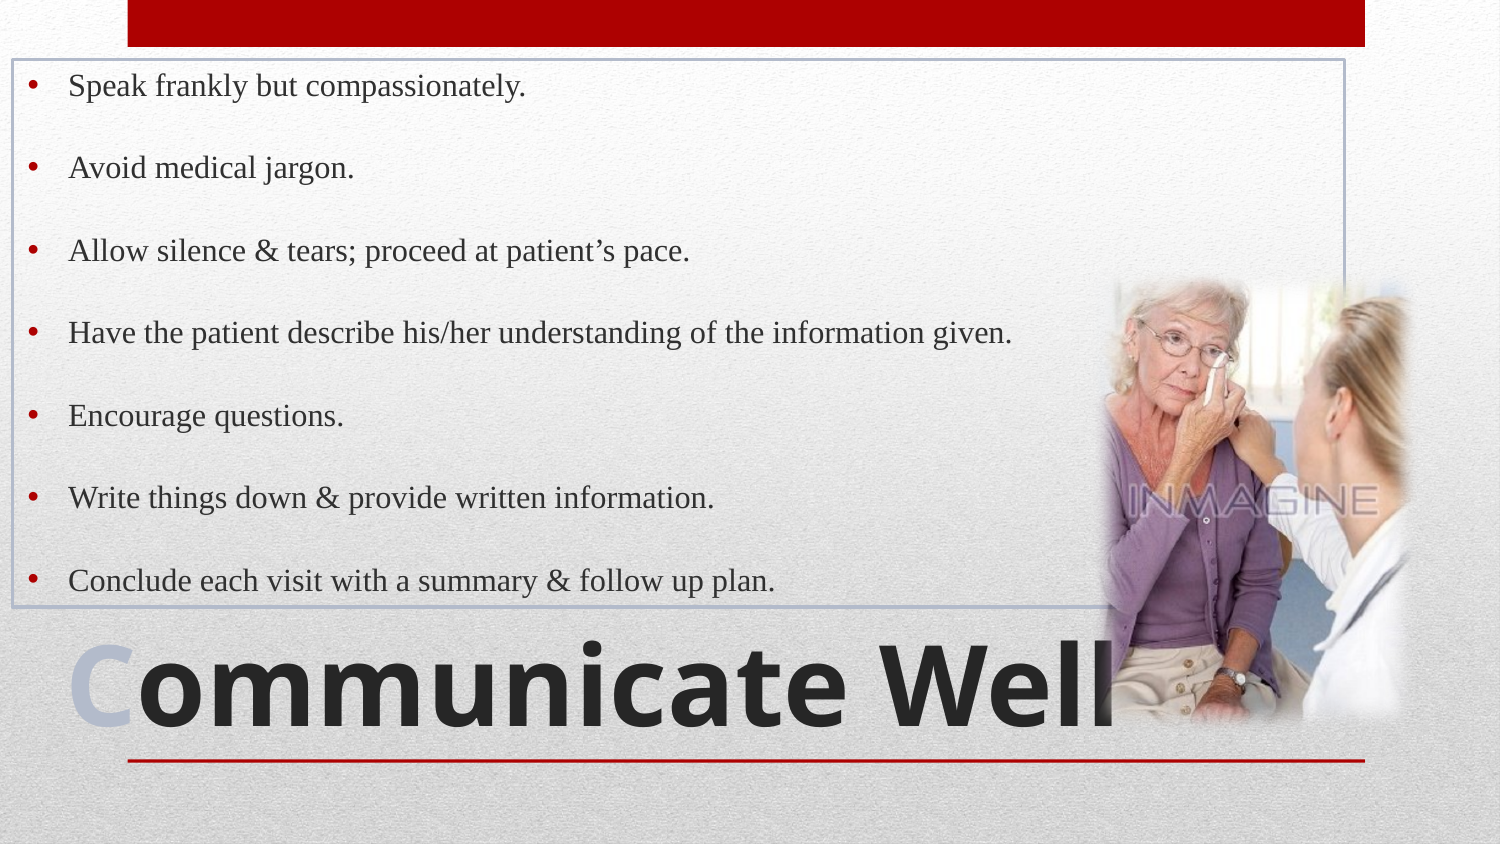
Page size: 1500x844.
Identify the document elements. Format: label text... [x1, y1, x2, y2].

title Communicate Well [50, 608, 1163, 757]
list Speak frankly but compassionately. Avoid medical jargon. Allow silence & tears; proceed at patient’s pace. Have the patient describe his/her understanding of the information given. Encourage questions. Write things down & provide written information. Conclude each visit with a summary & follow up plan. [12, 59, 1345, 608]
picture [1091, 267, 1420, 733]
